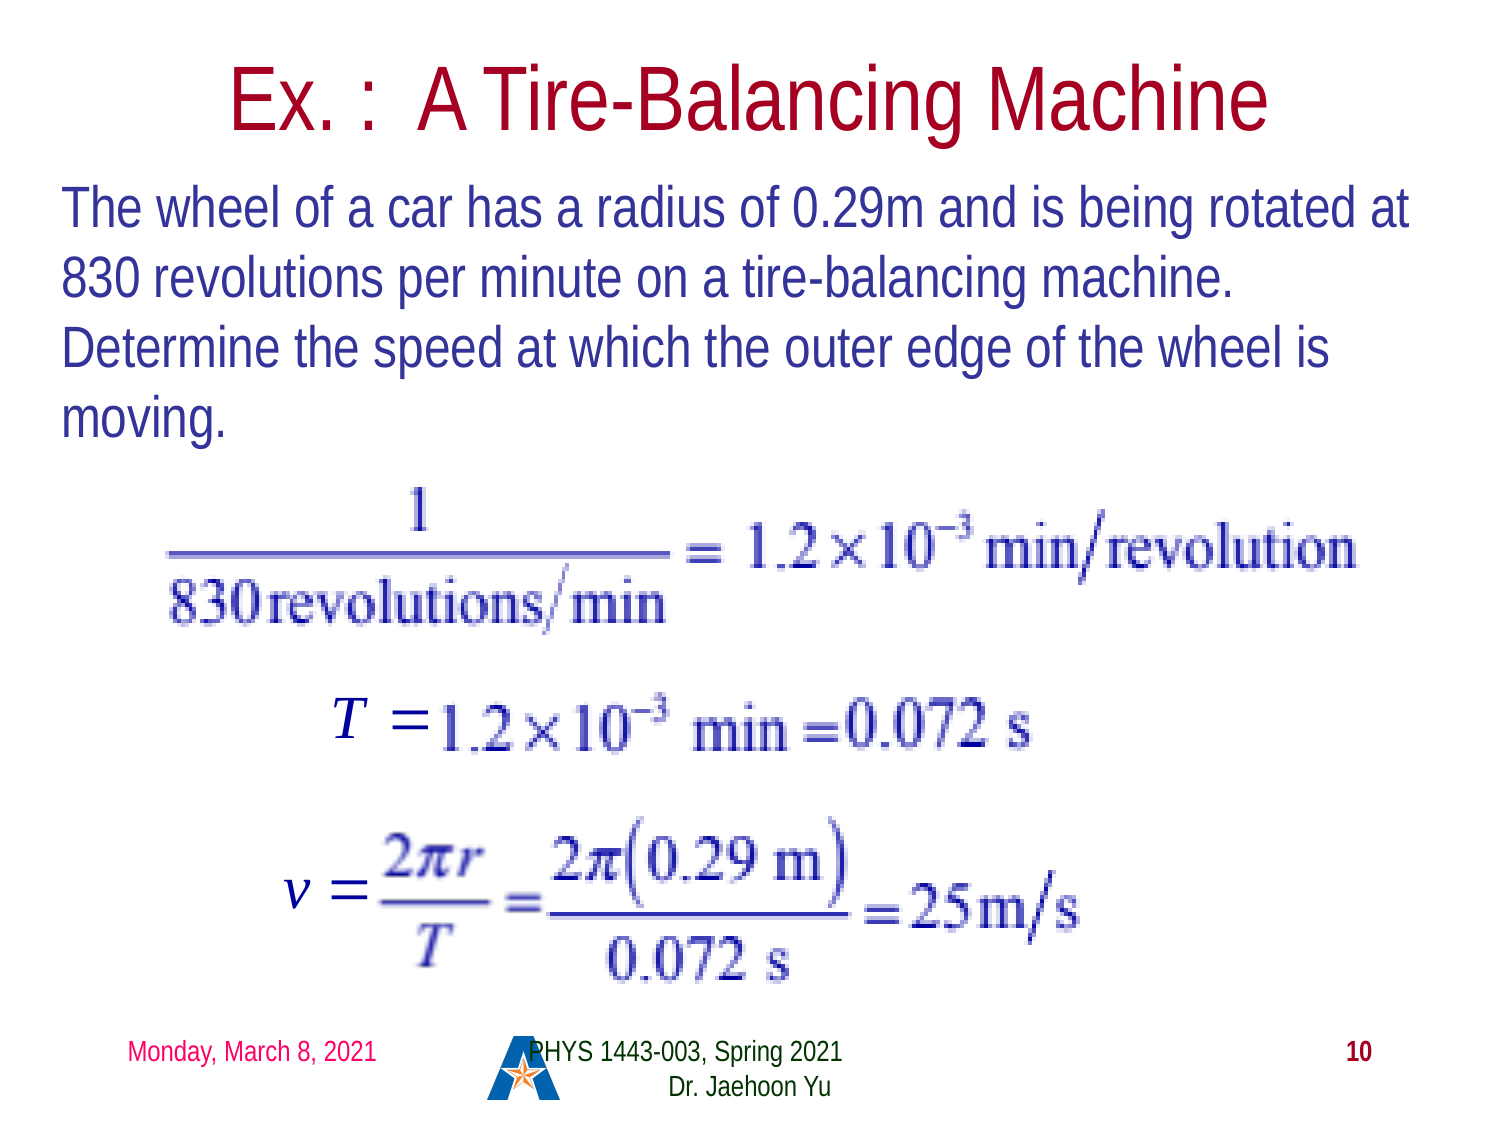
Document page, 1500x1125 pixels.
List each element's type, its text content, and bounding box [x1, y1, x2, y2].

text_box The wheel of a car has a radius of 0.29m and is being rotated at 830 revolutions per minute on a tire-balancing machine. Determine the speed at which the outer edge of the wheel is moving. [46, 161, 1475, 457]
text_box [837, 689, 1038, 757]
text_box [739, 492, 1368, 591]
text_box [157, 459, 726, 640]
picture [487, 1036, 512, 1100]
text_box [432, 672, 843, 760]
slide_number 10 [1074, 1024, 1388, 1101]
footer PHYS 1443-003, Spring 2021 Dr. Jaehoon Yu [512, 1024, 988, 1101]
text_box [274, 867, 365, 925]
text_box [324, 682, 427, 750]
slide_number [112, 1024, 426, 1101]
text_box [370, 811, 534, 981]
title Ex. : A Tire-Balancing Machine [112, 0, 1388, 188]
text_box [899, 857, 1085, 951]
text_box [539, 804, 904, 989]
